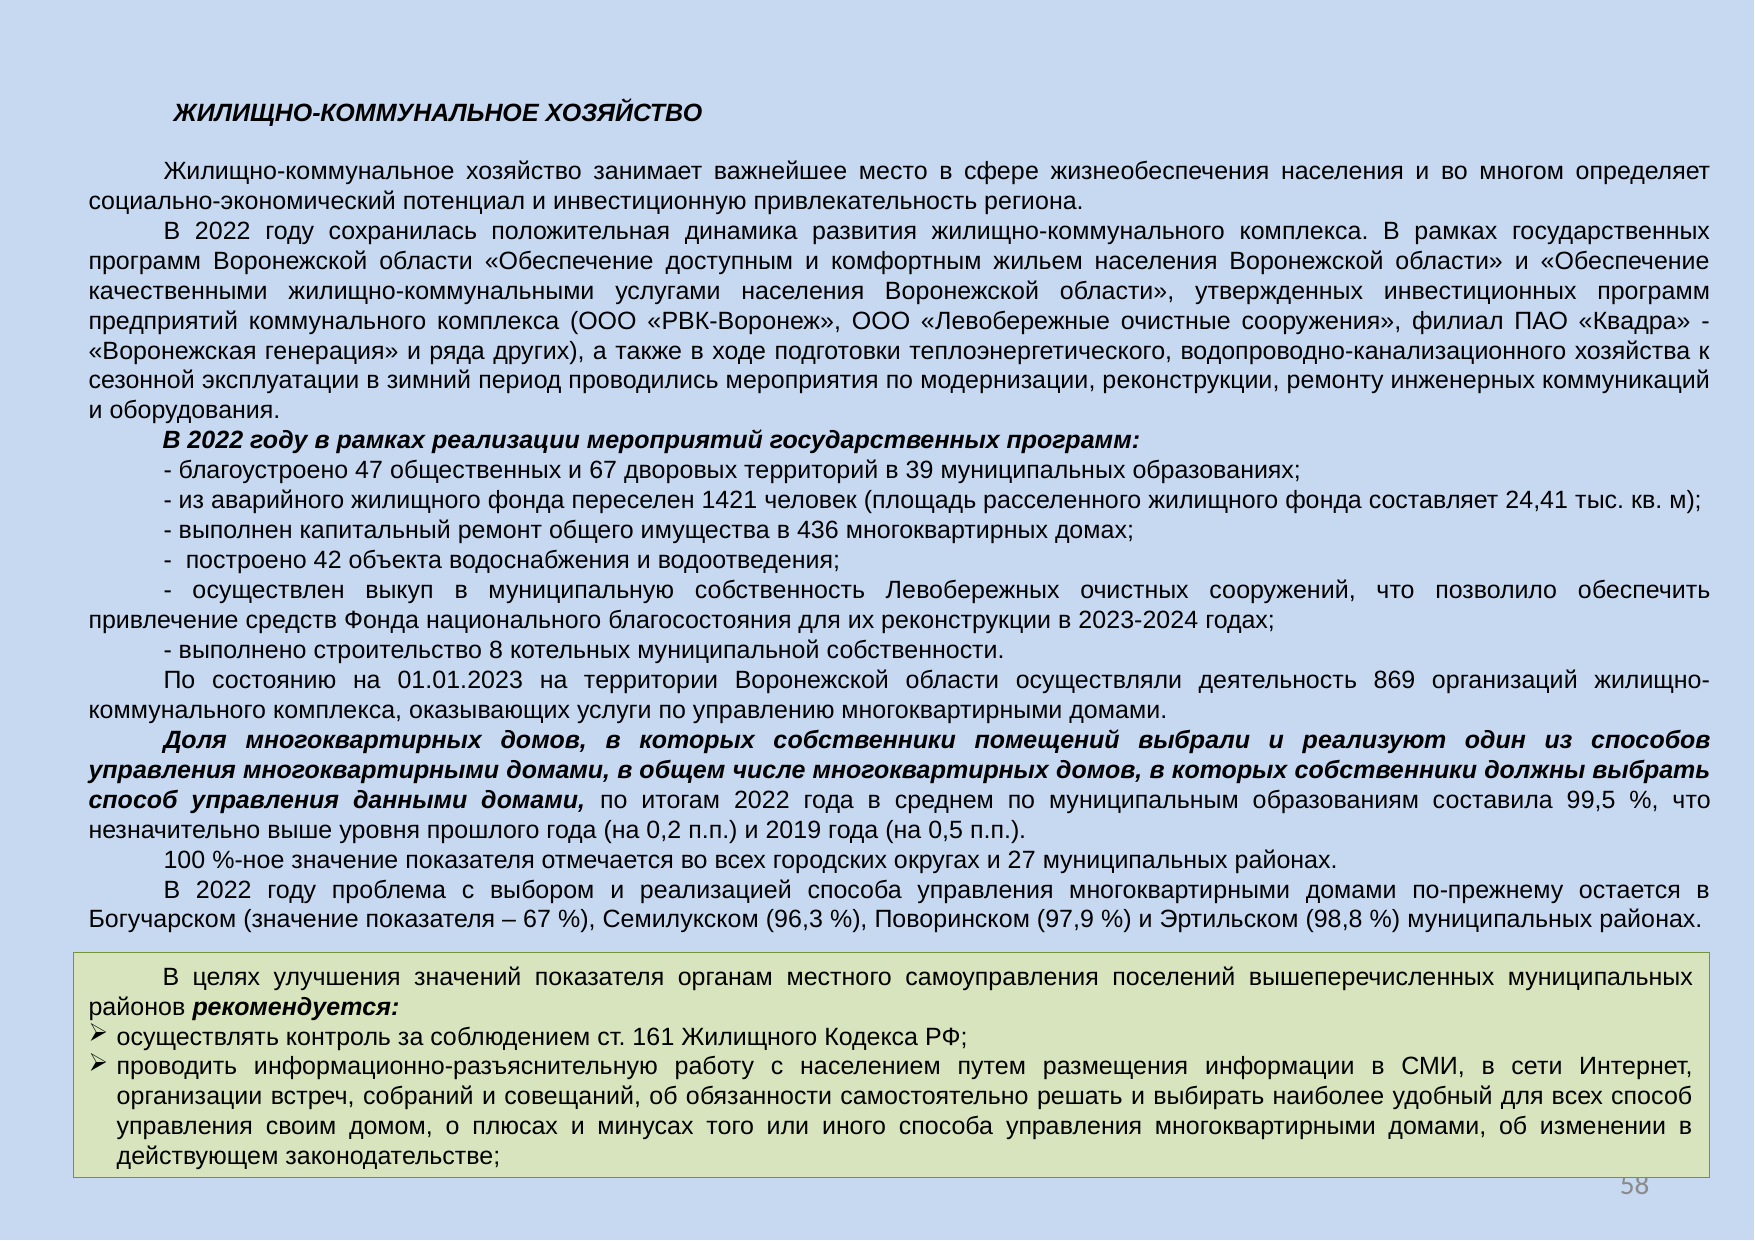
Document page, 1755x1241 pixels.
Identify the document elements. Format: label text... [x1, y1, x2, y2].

text_box Жилищно-коммунальное хозяйство занимает важнейшее место в сфере жизнеобеспечения населения и во многом определяет социально-экономический потенциал и инвестиционную привлекательность региона. В 2022 году сохранилась положительная динамика развития жилищно-коммунального комплекса. В рамках государственных программ Воронежской области «Обеспечение доступным и комфортным жильем населения Воронежской области» и «Обеспечение качественными жилищно-коммунальными услугами населения Воронежской области», утвержденных инвестиционных программ предприятий коммунального комплекса (ООО «РВК-Воронеж», ООО «Левобережные очистные сооружения», филиал ПАО «Квадра» - «Воронежская генерация» и ряда других), а также в ходе подготовки теплоэнергетического, водопроводно-канализационного хозяйства к сезонной эксплуатации в зимний период проводились мероприятия по модернизации, реконструкции, ремонту инженерных коммуникаций и оборудования. В 2022 году в рамках реализации мероприятий государственных программ: - благоустроено 47 общественных и 67 дворовых территорий в 39 муниципальных образованиях; - из аварийного жилищного фонда переселен 1421 человек (площадь расселенного жилищного фонда составляет 24,41 тыс. кв. м); - выполнен капитальный ремонт общего имущества в 436 многоквартирных домах; - построено 42 объекта водоснабжения и водоотведения; - осуществлен выкуп в муниципальную собственность Левобережных очистных сооружений, что позволило обеспечить привлечение средств Фонда национального благосостояния для их реконструкции в 2023-2024 годах; - выполнено строительство 8 котельных муниципальной собственности. По состоянию на 01.01.2023 на территории Воронежской области осуществляли деятельность 869 организаций жилищно-коммунального комплекса, оказывающих услуги по управлению многоквартирными домами. Доля многоквартирных домов, в которых собственники помещений выбрали и реализуют один из способов управления многоквартирными домами, в общем числе многоквартирных домов, в которых собственники должны выбрать способ управления данными домами, по итогам 2022 года в среднем по муниципальным образованиям составила 99,5 %, что незначительно выше уровня прошлого года (на 0,2 п.п.) и 2019 года (на 0,5 п.п.). 100 %-ное значение показателя отмечается во всех городских округах и 27 муниципальных районах. В 2022 году проблема с выбором и реализацией способа управления многоквартирными домами по-прежнему остается в Богучарском (значение показателя – 67 %), Семилукском (96,3 %), Поворинском (97,9 %) и Эртильском (98,8 %) муниципальных районах. [73, 147, 1728, 941]
slide_number 58 [1257, 1178, 1667, 1216]
text_box В целях улучшения значений показателя органам местного самоуправления поселений вышеперечисленных муниципальных районов рекомендуется: осуществлять контроль за соблюдением ст. 161 Жилищного Кодекса РФ; проводить информационно-разъяснительную работу с населением путем размещения информации в СМИ, в сети Интернет, организации встреч, собраний и совещаний, об обязанности самостоятельно решать и выбирать наиболее удобный для всех способ управления своим домом, о плюсах и минусах того или иного способа управления многоквартирными домами, об изменении в действующем законодательстве; [73, 952, 1710, 1178]
text_box ЖИЛИЩНО-КОММУНАЛЬНОЕ ХОЗЯЙСТВО [158, 88, 718, 134]
